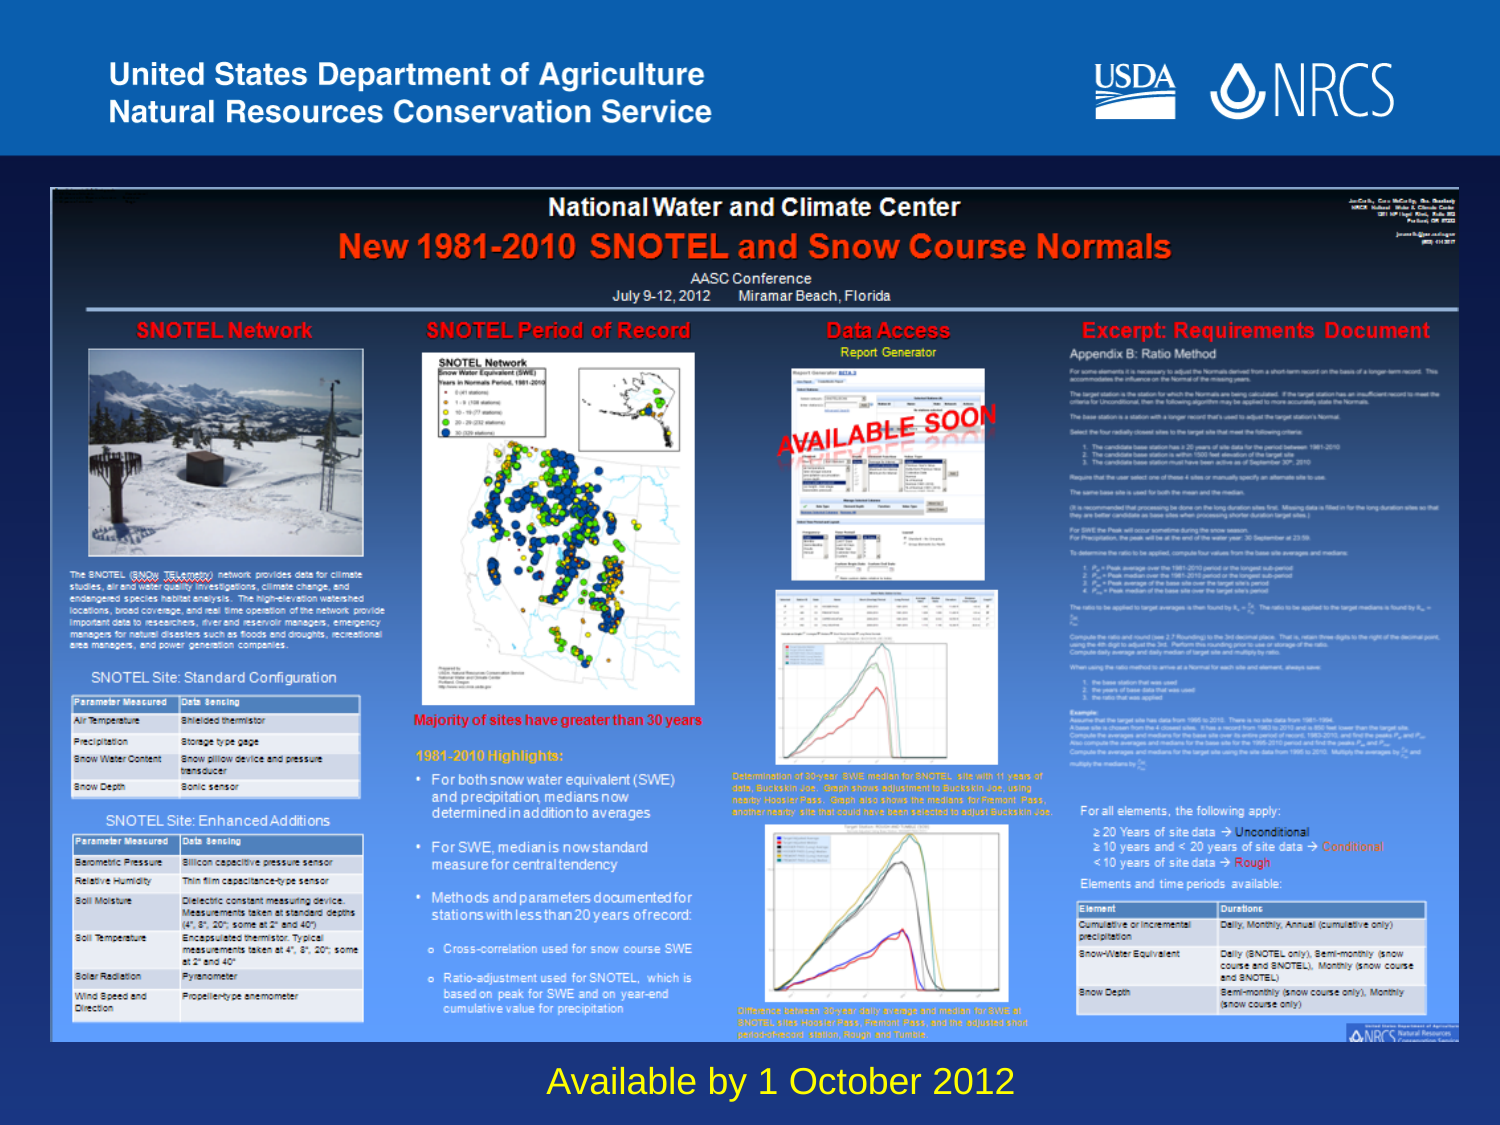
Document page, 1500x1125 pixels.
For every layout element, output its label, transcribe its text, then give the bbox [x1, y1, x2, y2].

text_box Available by 1 October 2012 [62, 1049, 1500, 1110]
picture [0, 0, 1500, 1125]
